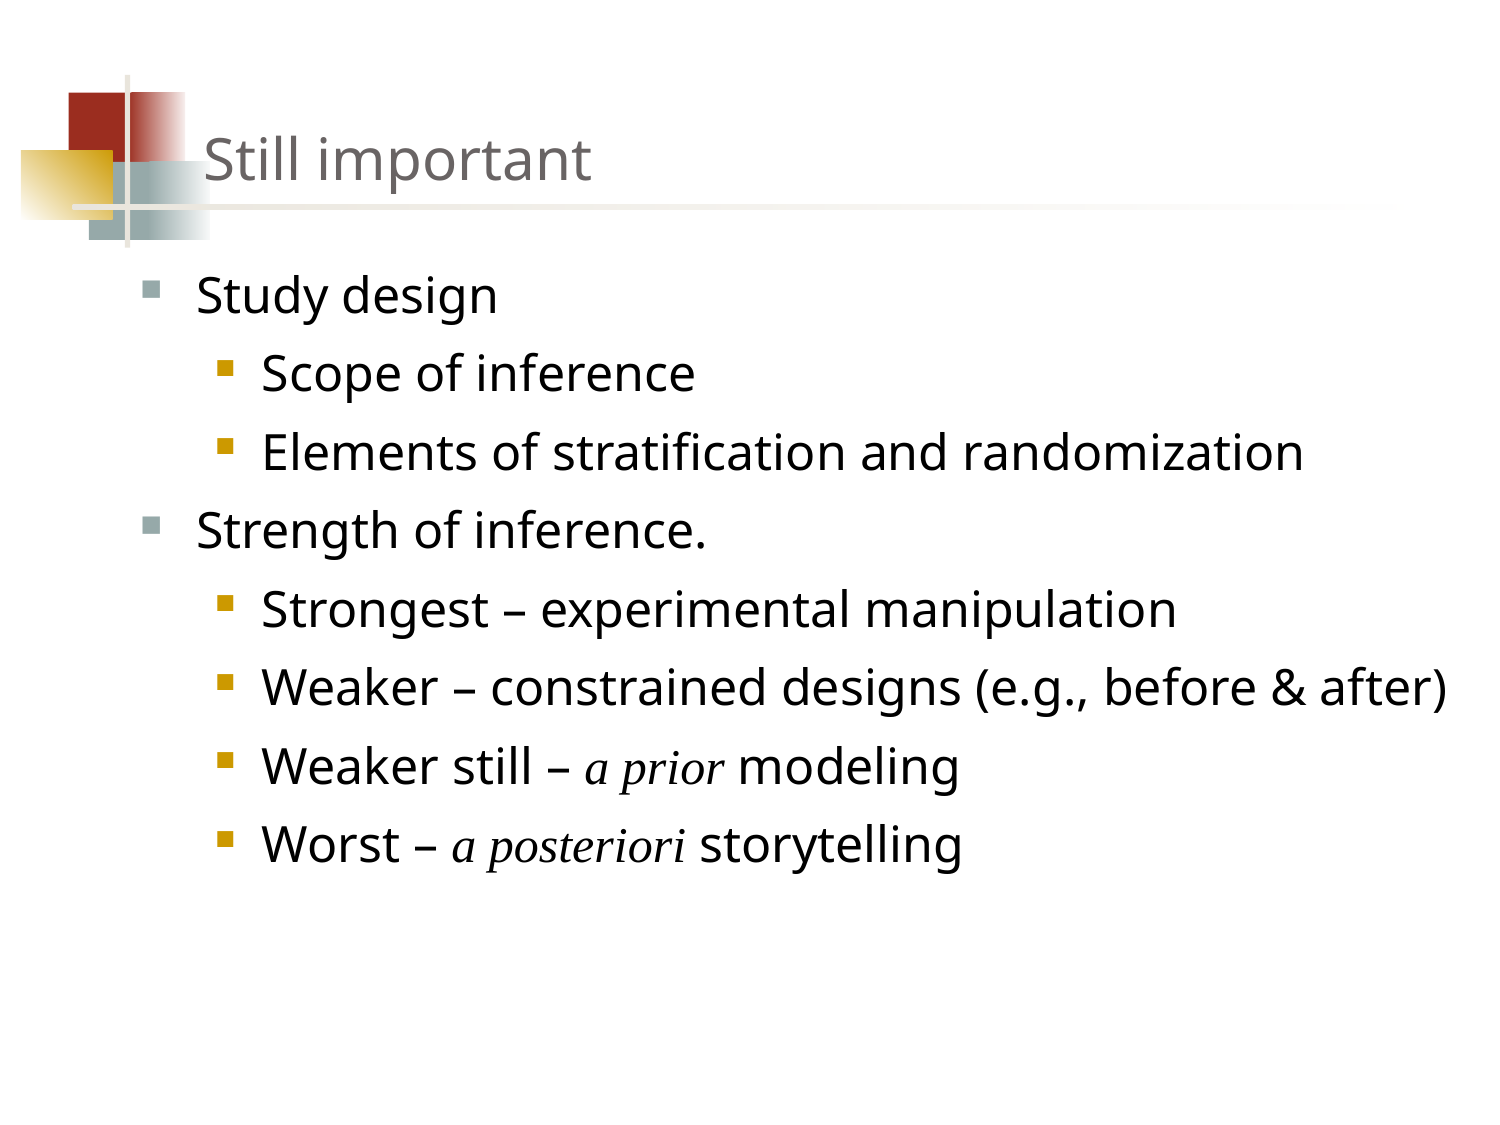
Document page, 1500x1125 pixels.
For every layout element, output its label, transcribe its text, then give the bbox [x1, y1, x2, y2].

title Still important [188, 34, 1468, 201]
list Study design Scope of inference Elements of stratification and randomization Strength of inference. Strongest – experimental manipulation Weaker – constrained designs (e.g., before & after) Weaker still – a prior modeling Worst – a posteriori storytelling [124, 249, 1470, 1007]
